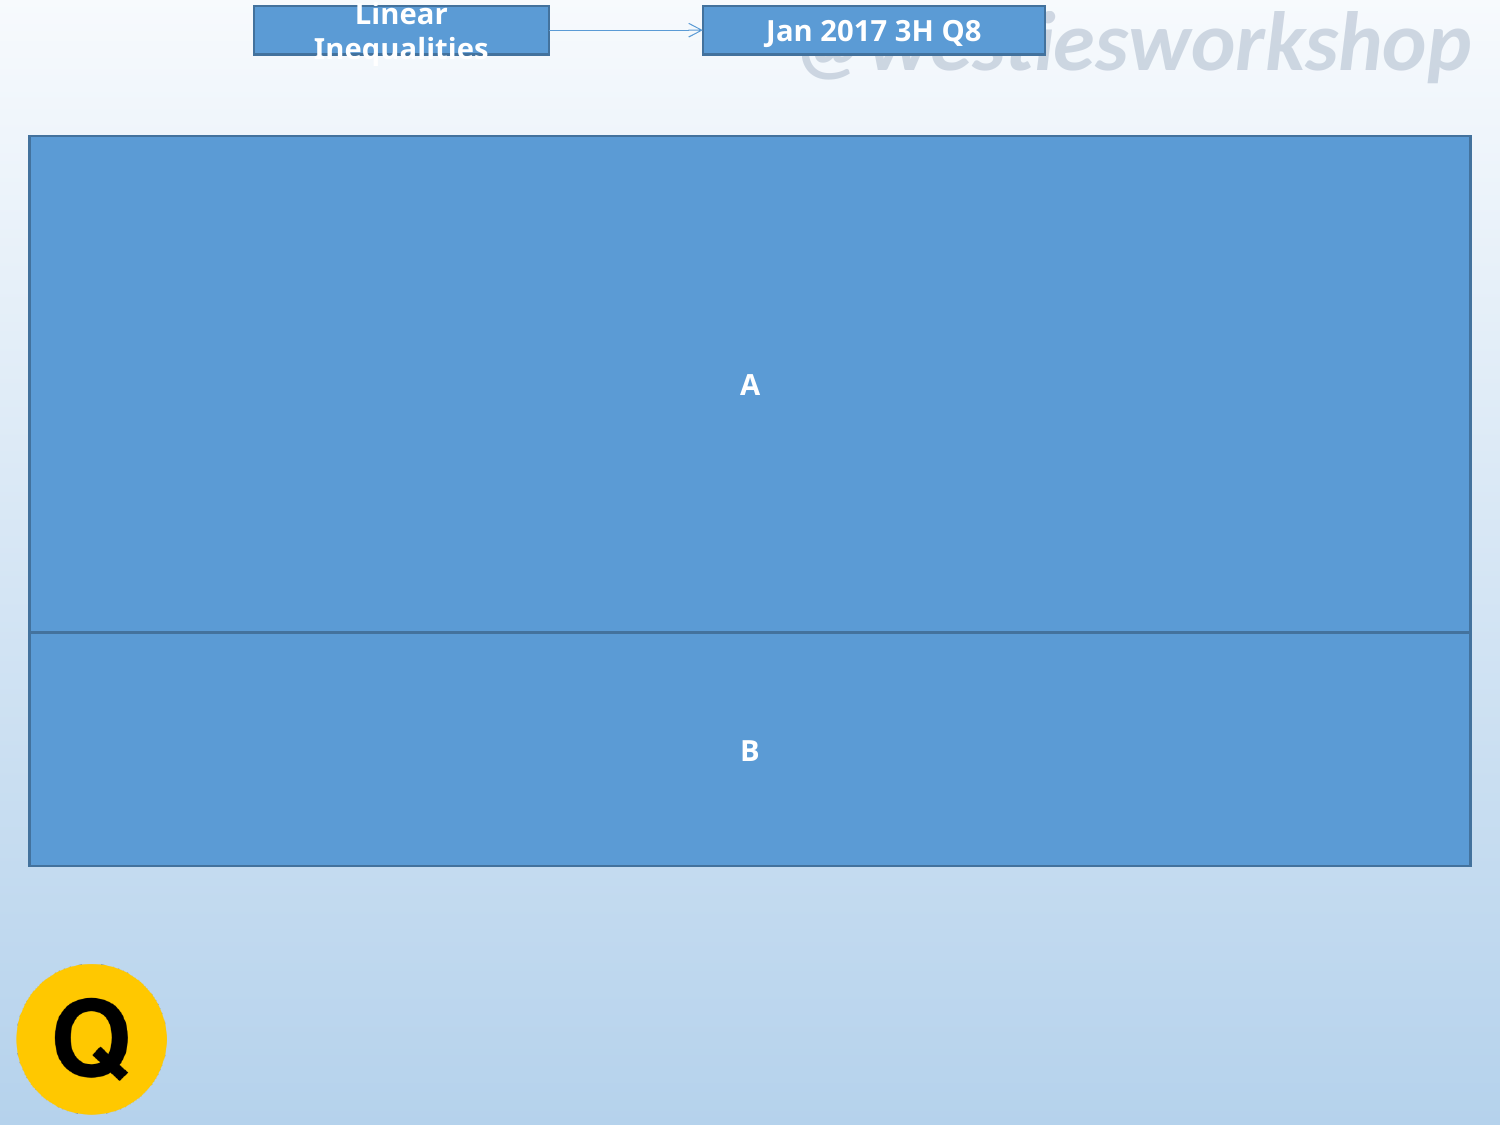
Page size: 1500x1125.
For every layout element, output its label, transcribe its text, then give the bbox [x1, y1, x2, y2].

text_box Jan 2017 3H Q8 [702, 5, 1046, 56]
picture [0, 940, 191, 1125]
text_box Linear Inequalities [253, 5, 550, 56]
picture [29, 137, 1471, 867]
